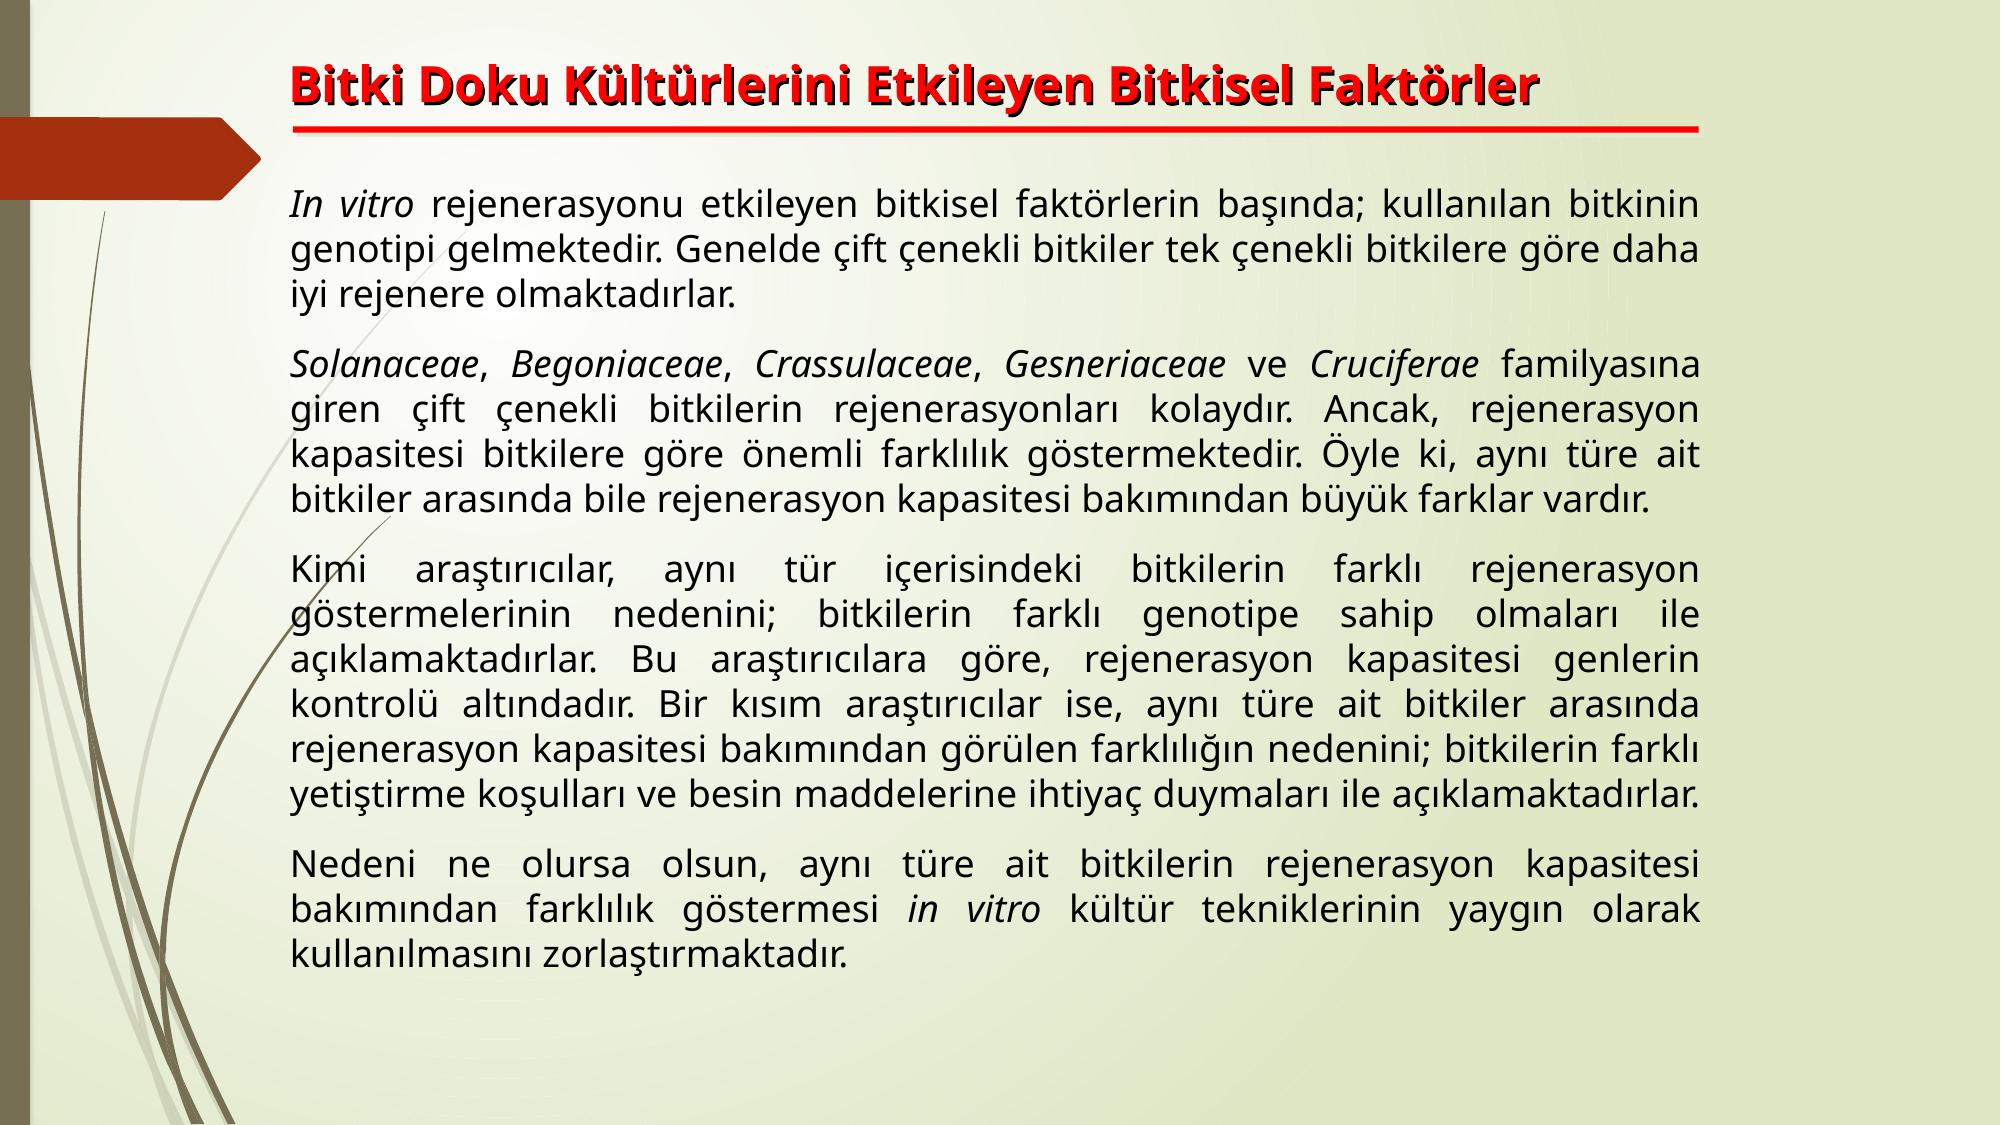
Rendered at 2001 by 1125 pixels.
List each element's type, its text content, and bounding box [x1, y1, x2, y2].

text_box In vitro rejenerasyonu etkileyen bitkisel faktörlerin başında; kullanılan bitkinin genotipi gelmektedir. Genelde çift çenekli bitkiler tek çenekli bitkilere göre daha iyi rejenere olmaktadırlar. Solanaceae, Begoniaceae, Crassulaceae, Gesneriaceae ve Cruciferae familyasına giren çift çenekli bitkilerin rejenerasyonları kolaydır. Ancak, rejenerasyon kapasitesi bitkilere göre önemli farklılık göstermektedir. Öyle ki, aynı türe ait bitkiler arasında bile rejenerasyon kapasitesi bakımından büyük farklar vardır. Kimi araştırıcılar, aynı tür içerisindeki bitkilerin farklı rejenerasyon göstermelerinin nedenini; bitkilerin farklı genotipe sahip olmaları ile açıklamaktadırlar. Bu araştırıcılara göre, rejenerasyon kapasitesi genlerin kontrolü altındadır. Bir kısım araştırıcılar ise, aynı türe ait bitkiler arasında rejenerasyon kapasitesi bakımından görülen farklılığın nedenini; bitkilerin farklı yetiştirme koşulları ve besin maddelerine ihtiyaç duymaları ile açıklamaktadırlar. Nedeni ne olursa olsun, aynı türe ait bitkilerin rejenerasyon kapasitesi bakımından farklılık göstermesi in vitro kültür tekniklerinin yaygın olarak kullanılmasını zorlaştırmaktadır. [274, 172, 1717, 983]
text_box Bitki Doku Kültürlerini Etkileyen Bitkisel Faktörler [273, 52, 1715, 135]
